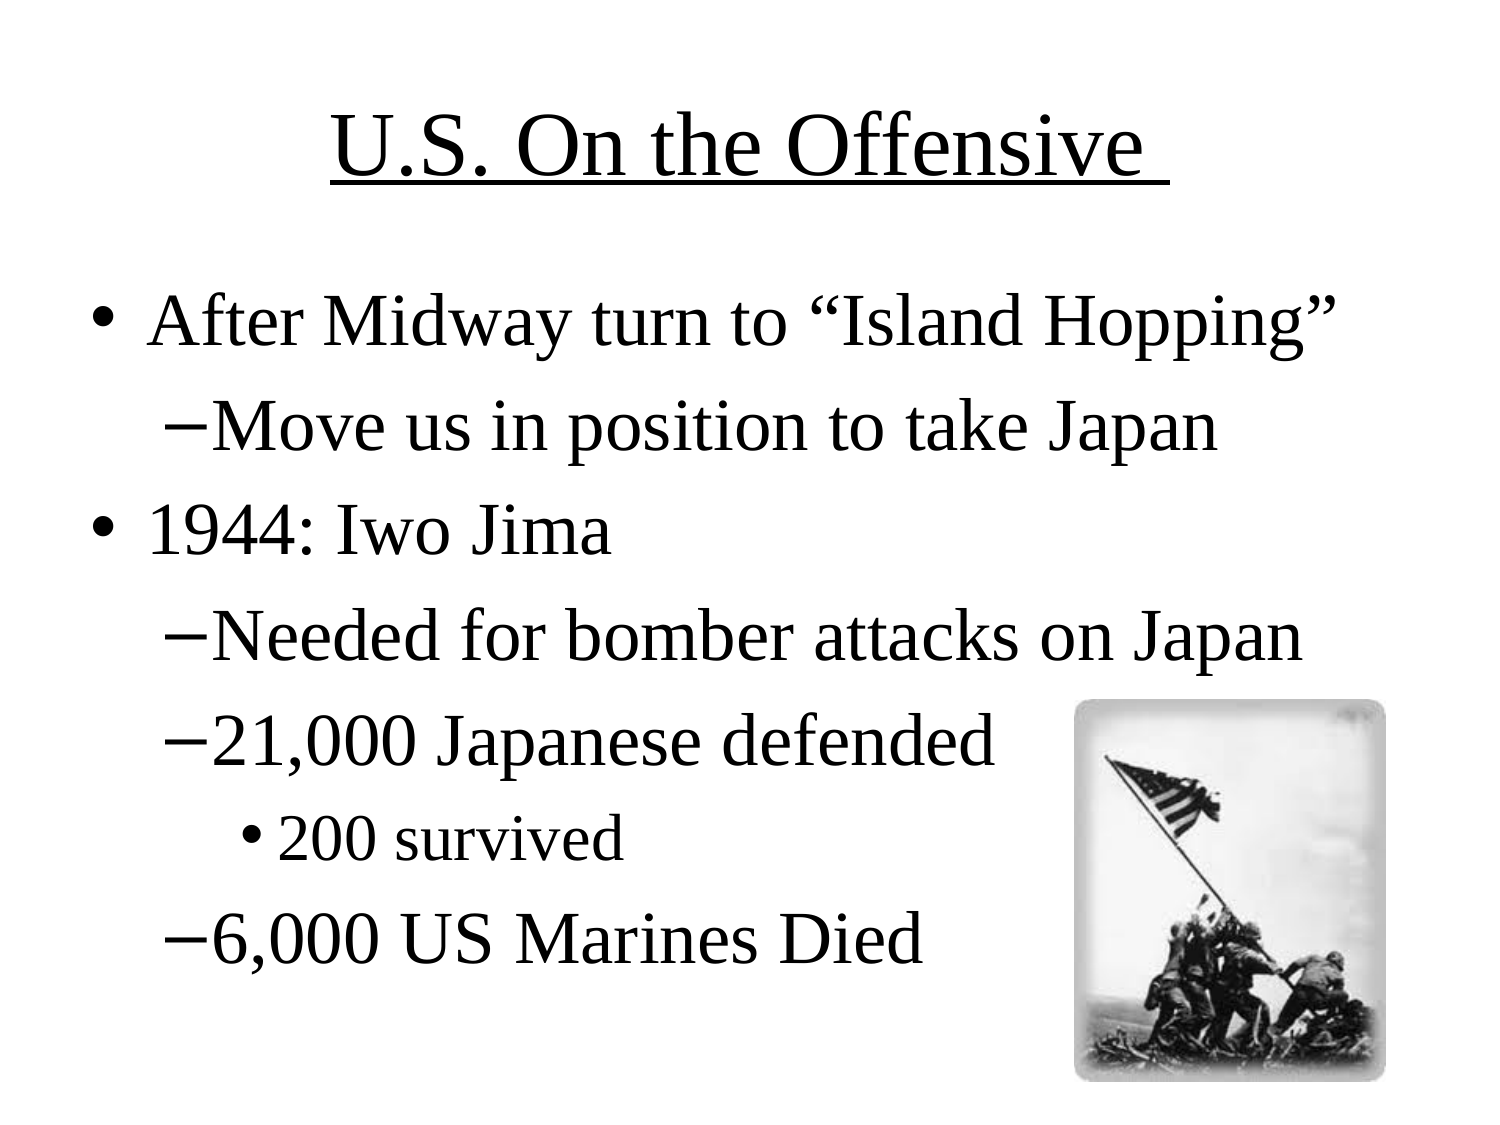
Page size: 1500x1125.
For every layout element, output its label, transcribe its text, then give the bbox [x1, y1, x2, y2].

title U.S. On the Offensive [75, 45, 1425, 233]
list After Midway turn to “Island Hopping” Move us in position to take Japan 1944: Iwo Jima Needed for bomber attacks on Japan 21,000 Japanese defended 200 survived 6,000 US Marines Died [75, 262, 1425, 1005]
picture [1074, 699, 1387, 1082]
